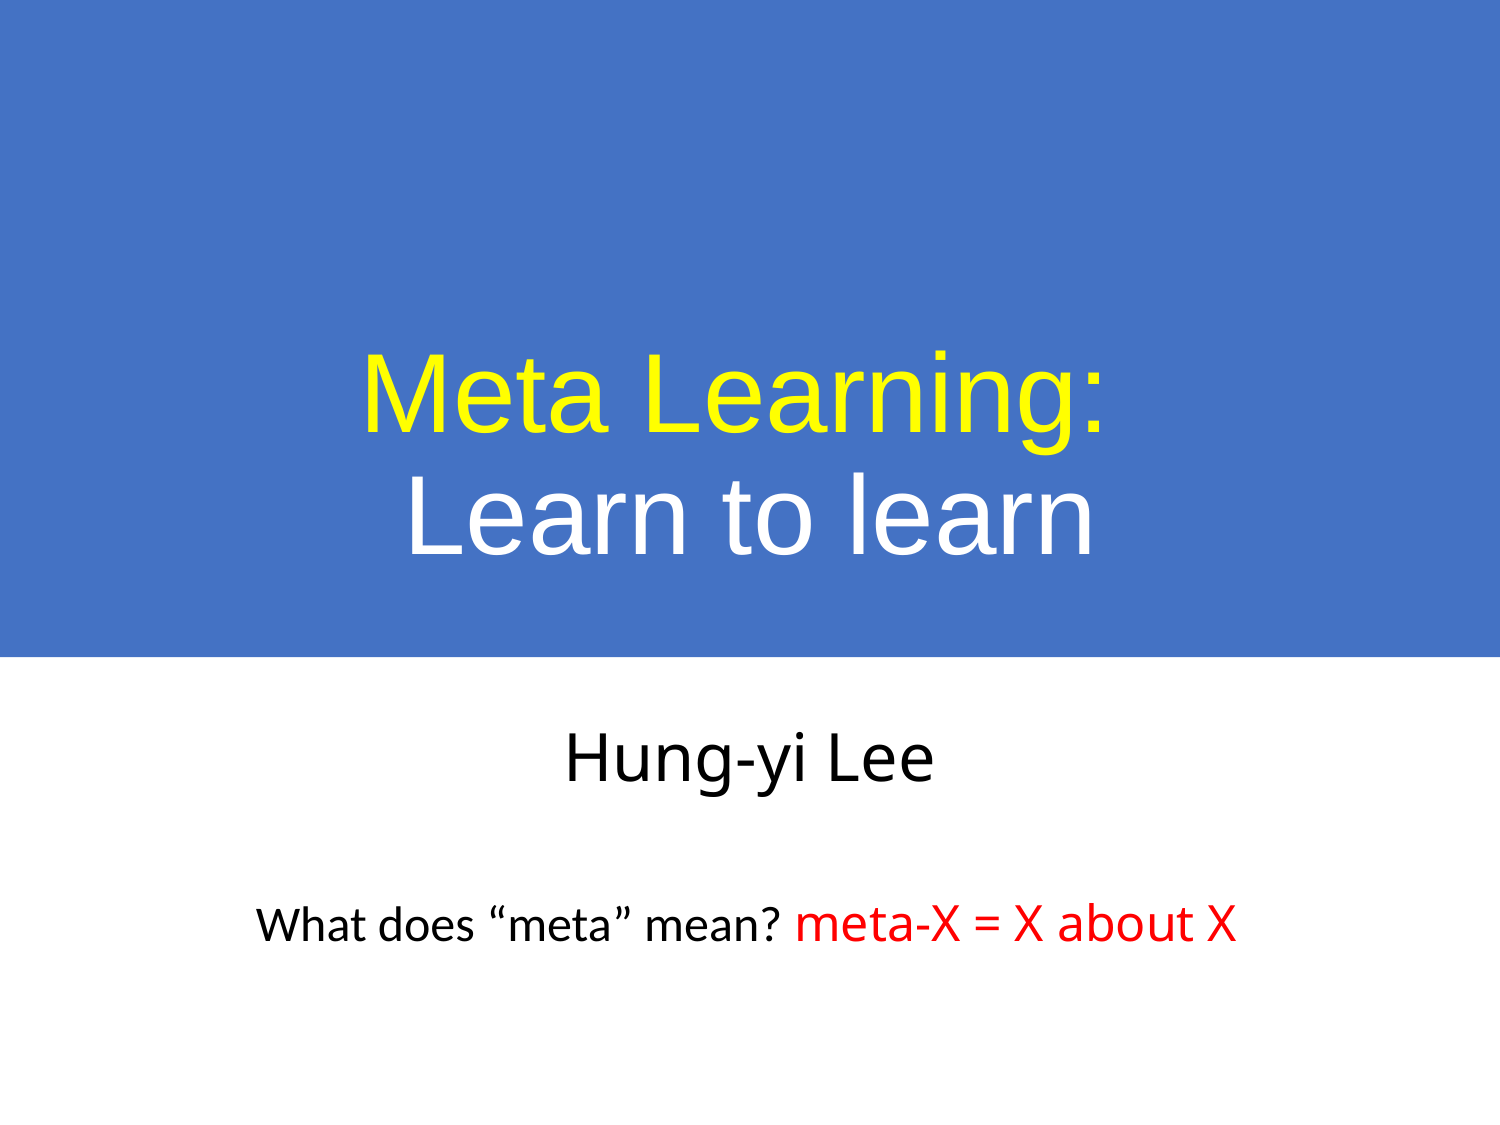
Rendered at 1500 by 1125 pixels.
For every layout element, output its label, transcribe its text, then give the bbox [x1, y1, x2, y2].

title Meta Learning: Learn to learn [103, 149, 1397, 587]
subtitle Hung-yi Lee [103, 716, 1397, 945]
text_box [0, 0, 1500, 658]
text_box What does “meta” mean? meta-X = X about X [231, 884, 1262, 1019]
